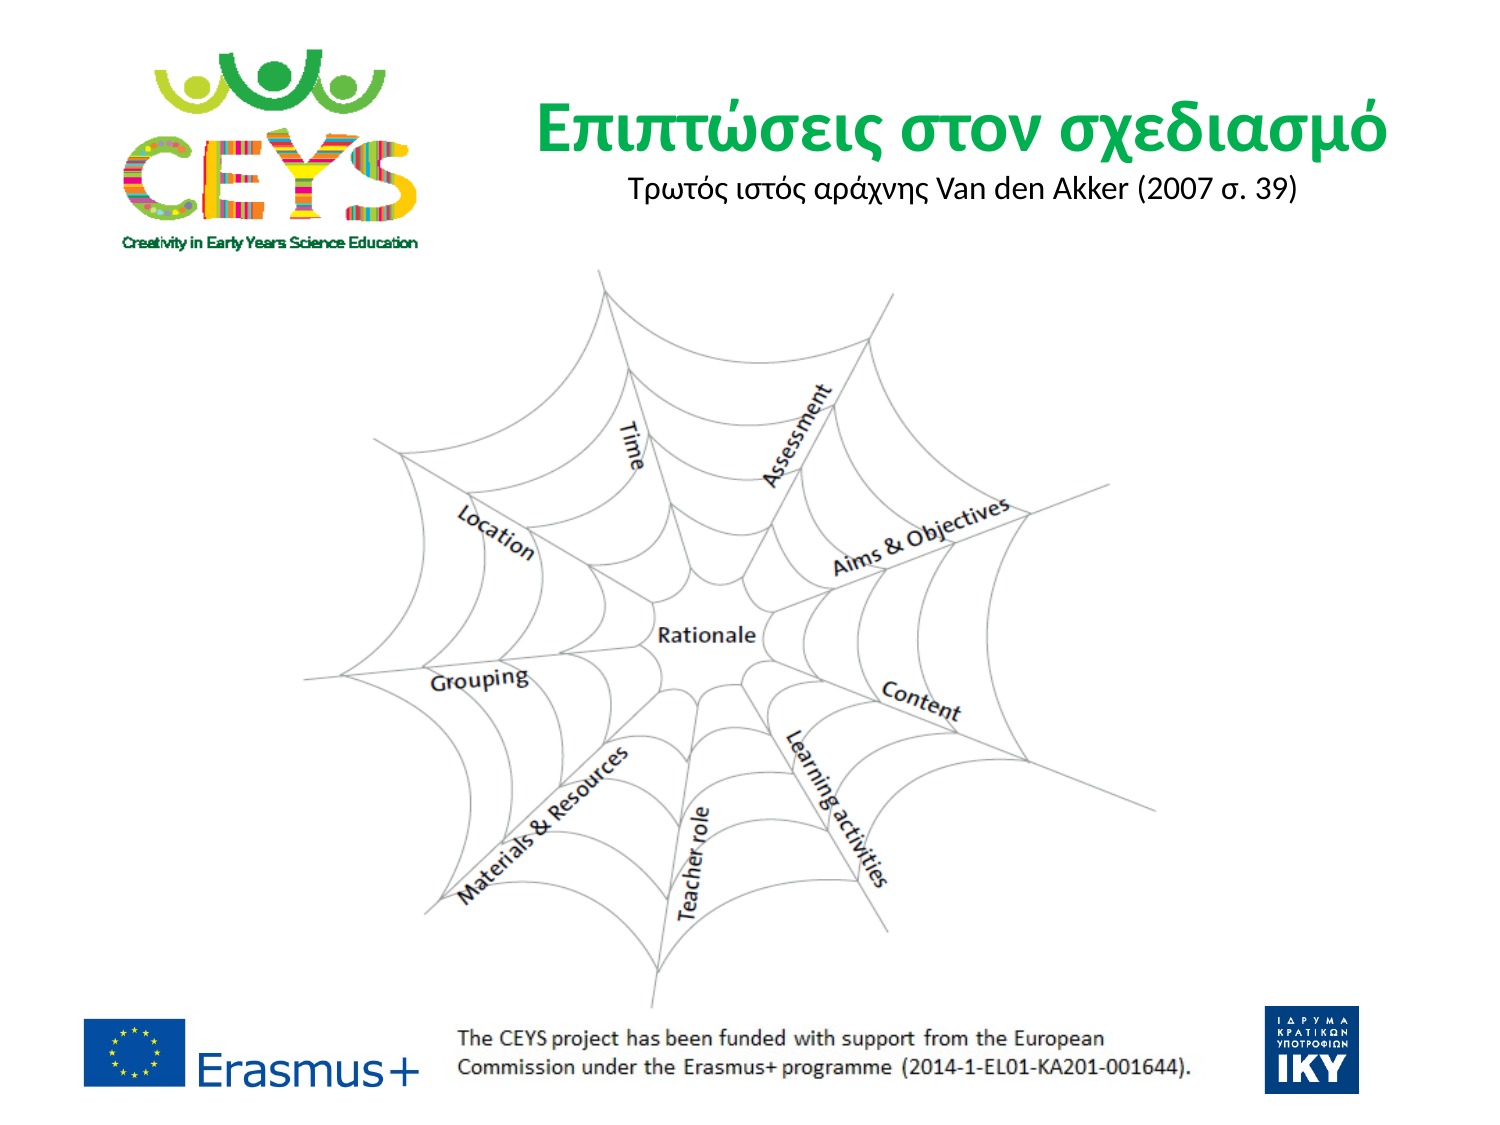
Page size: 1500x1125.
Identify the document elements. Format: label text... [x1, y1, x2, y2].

picture [64, 263, 1205, 1106]
title Επιπτώσεις στον σχεδιασμό Τρωτός ιστός αράχνης Van den Akker (2007 σ. 39) [490, 68, 1437, 256]
picture [1264, 1005, 1359, 1094]
